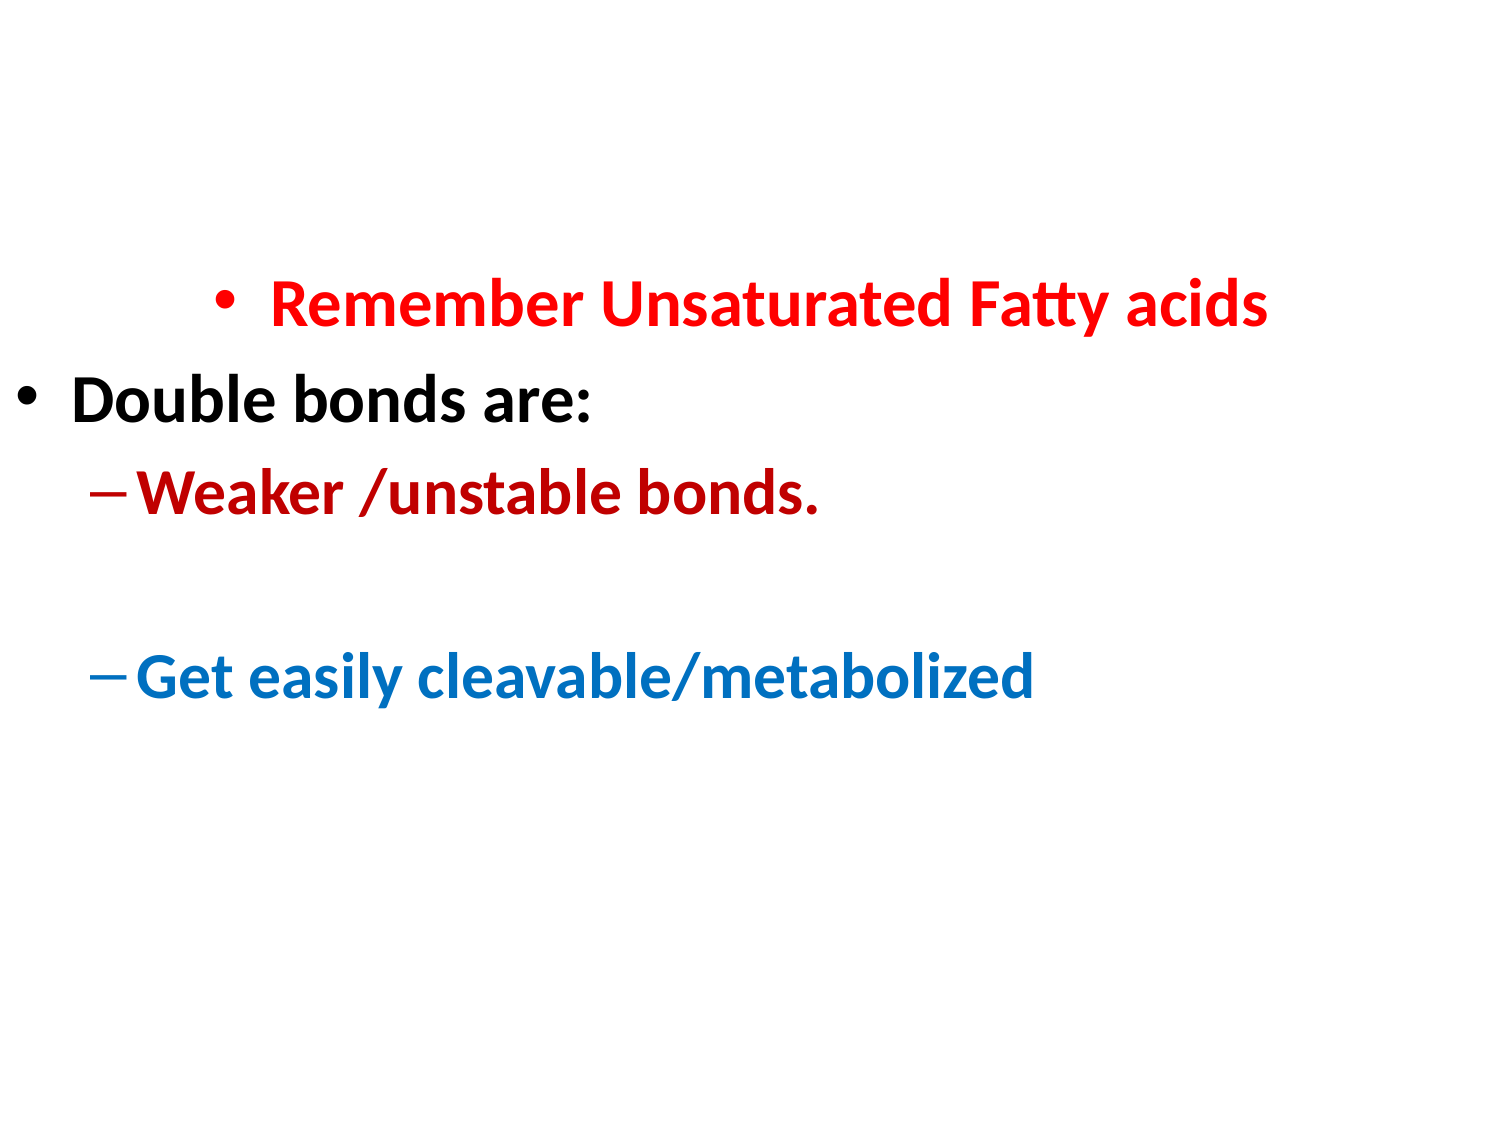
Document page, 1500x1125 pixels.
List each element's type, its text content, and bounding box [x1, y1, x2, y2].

list Remember Unsaturated Fatty acids Double bonds are: Weaker /unstable bonds. Get easily cleavable/metabolized [0, 249, 1500, 954]
